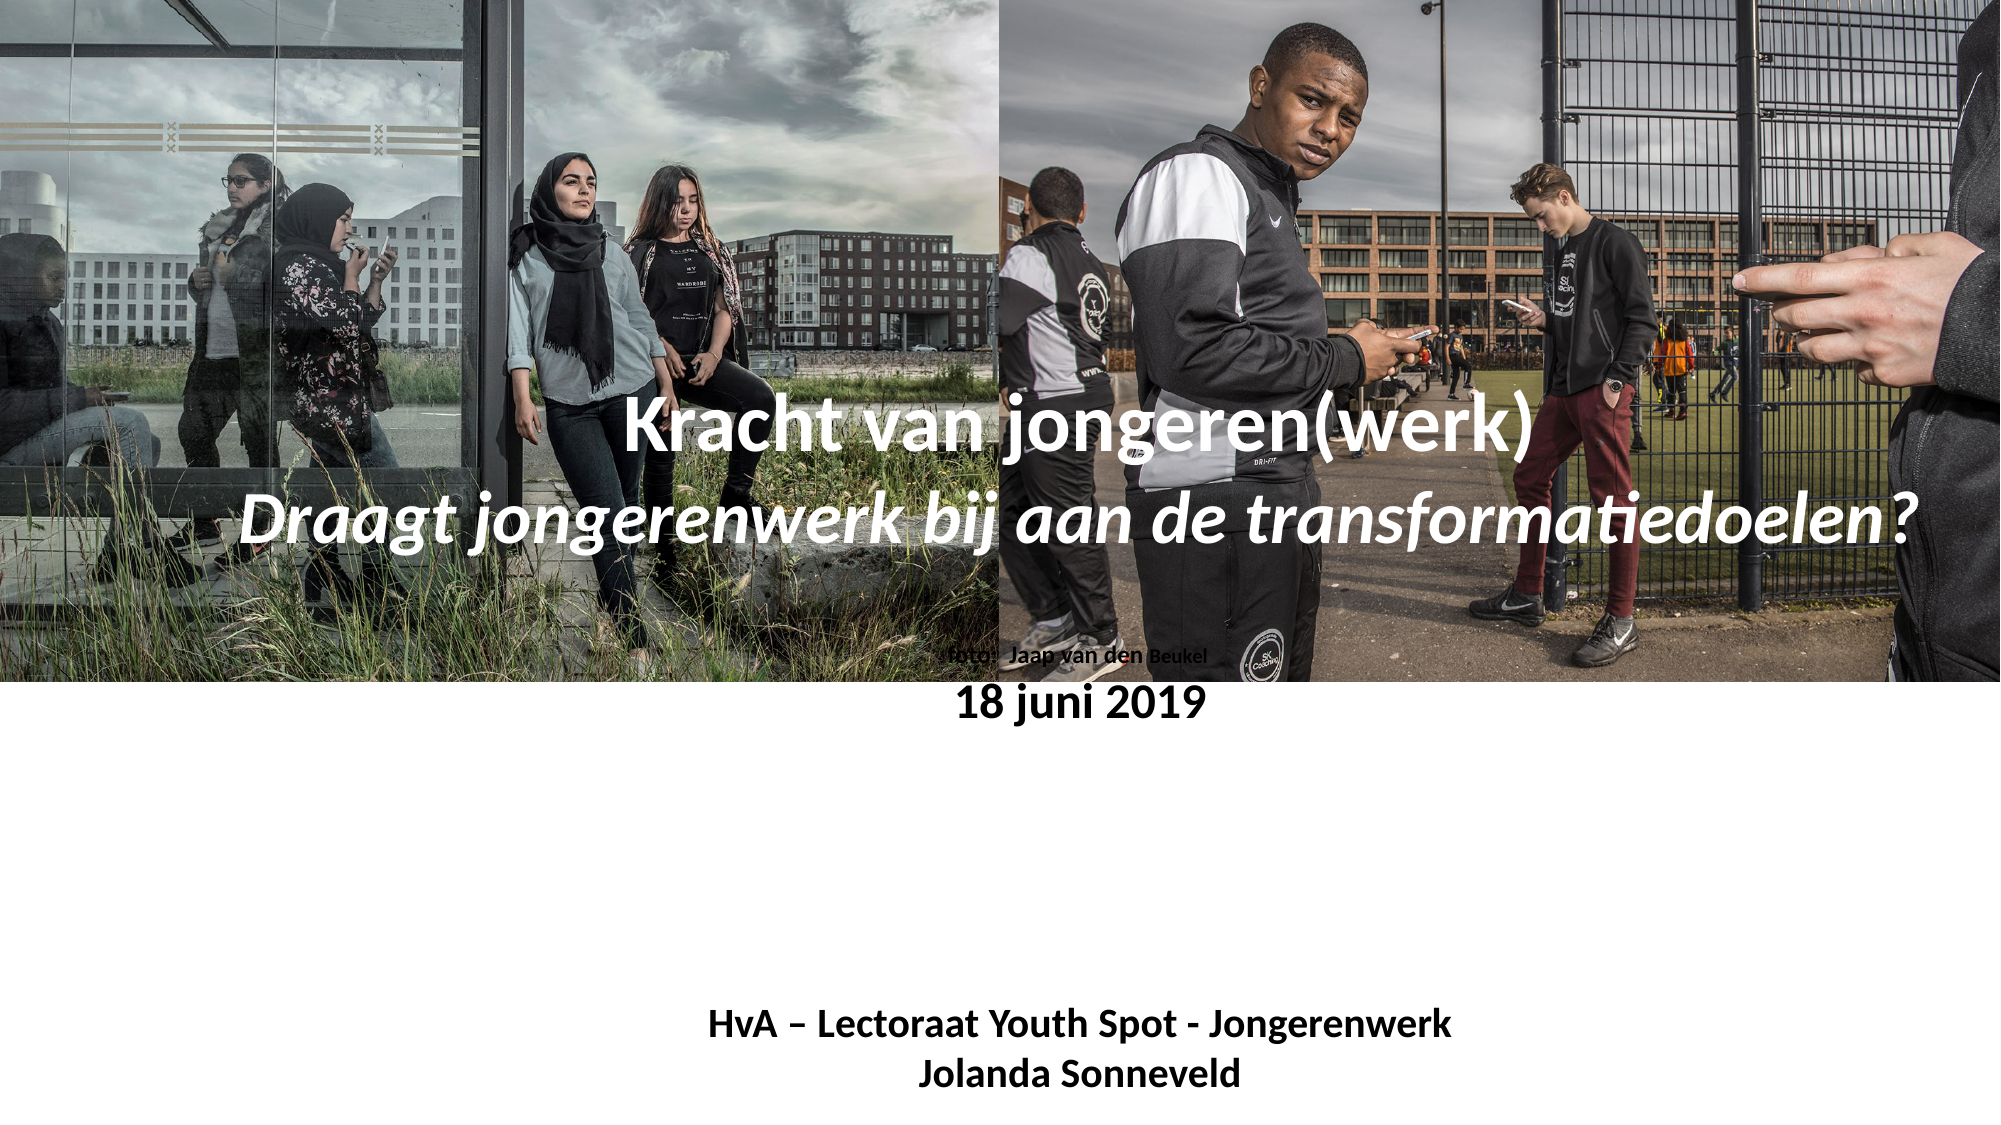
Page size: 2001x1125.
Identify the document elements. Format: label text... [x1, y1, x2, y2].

picture [0, 0, 2000, 682]
title Kracht van jongeren(werk) Draagt jongerenwerk bij aan de transformatiedoelen? foto: Jaap van den Beukel 18 juni 2019 2 Photo : HvA – Lectoraat Youth Spot - Jongerenwerk Jolanda Sonneveld [94, 690, 2000, 875]
